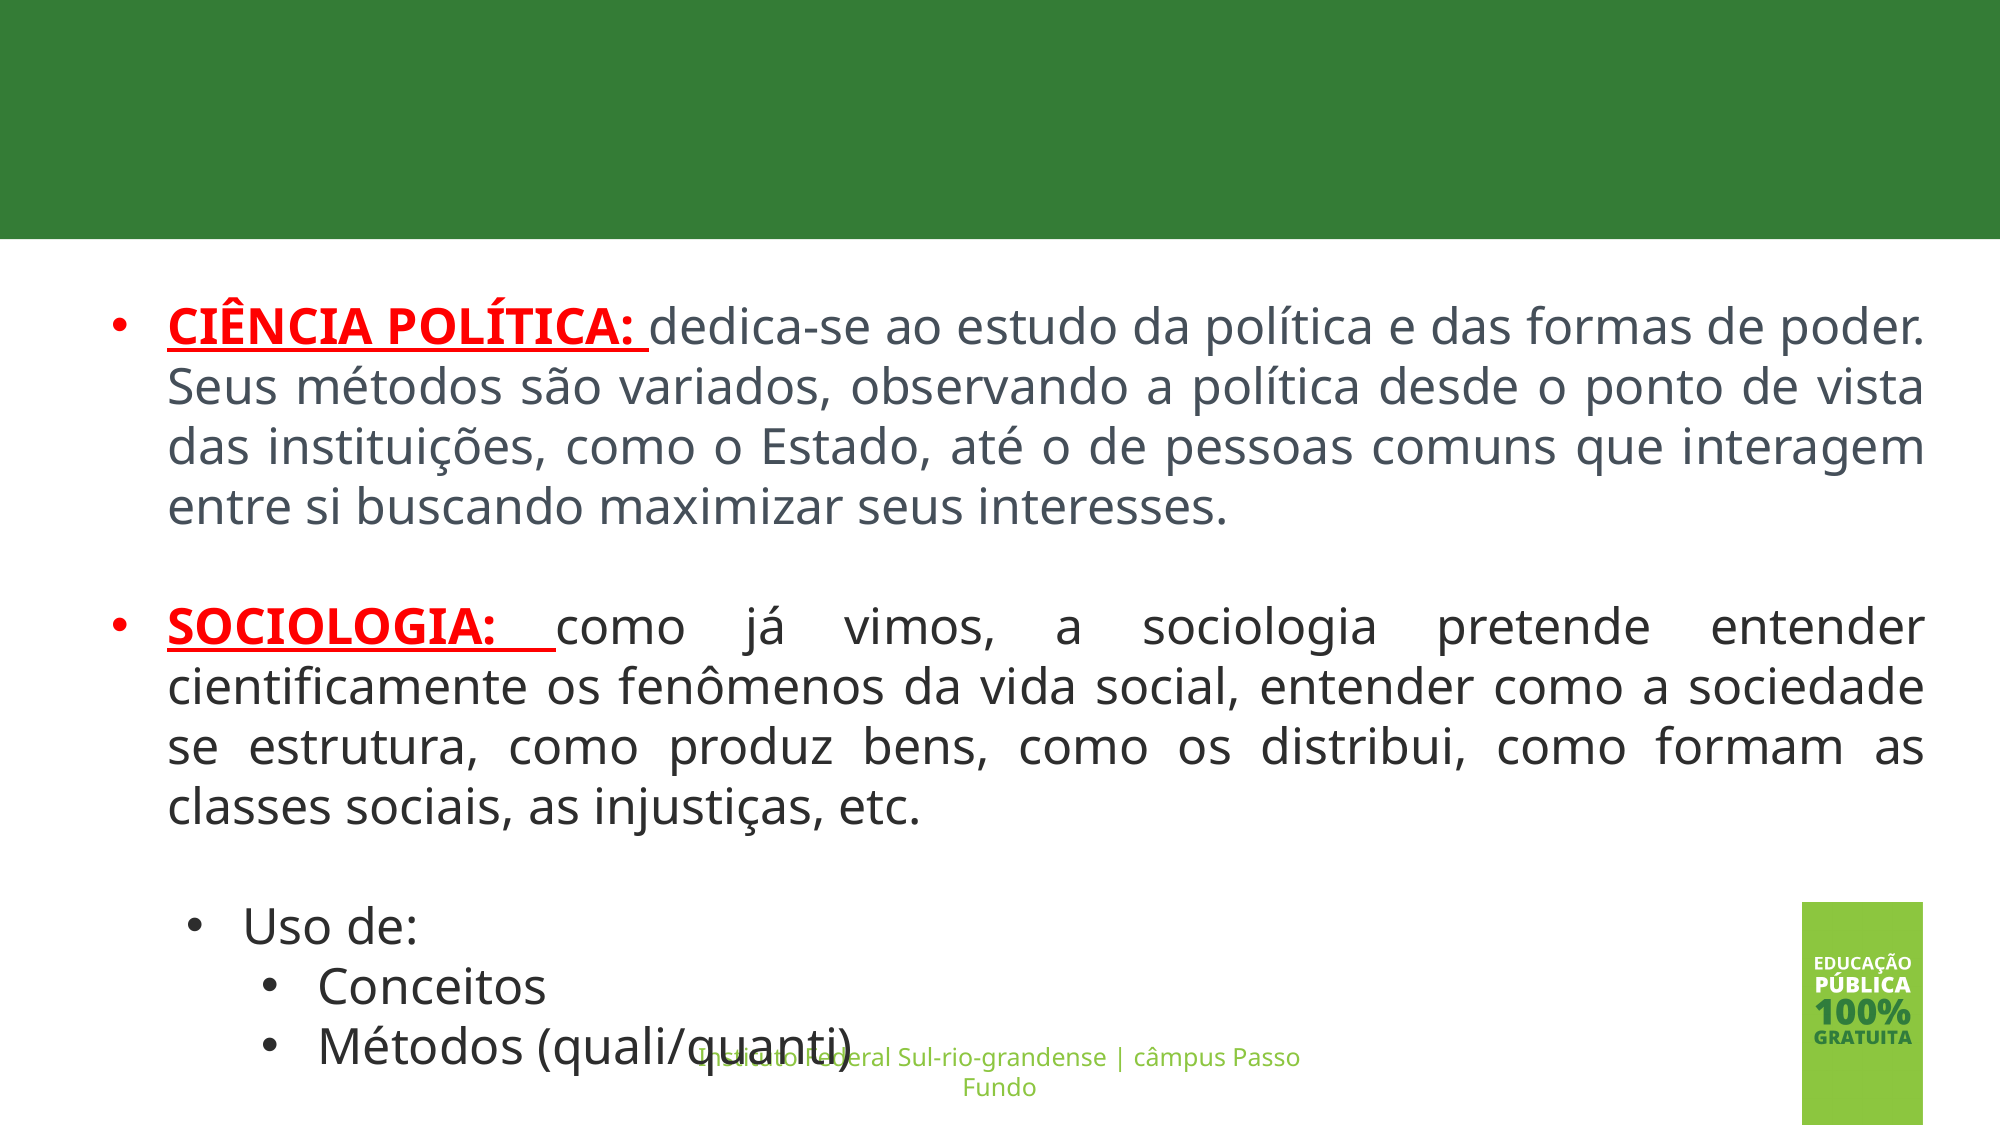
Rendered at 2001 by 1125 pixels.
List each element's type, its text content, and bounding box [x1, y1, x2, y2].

text_box [0, 0, 2000, 240]
picture [1802, 902, 1923, 1125]
text_box CIÊNCIA POLÍTICA: dedica-se ao estudo da política e das formas de poder. Seus métodos são variados, observando a política desde o ponto de vista das instituições, como o Estado, até o de pessoas comuns que interagem entre si buscando maximizar seus interesses. SOCIOLOGIA: como já vimos, a sociologia pretende entender cientificamente os fenômenos da vida social, entender como a sociedade se estrutura, como produz bens, como os distribui, como formam as classes sociais, as injustiças, etc. Uso de: Conceitos Métodos (quali/quanti) [96, 287, 1942, 1125]
